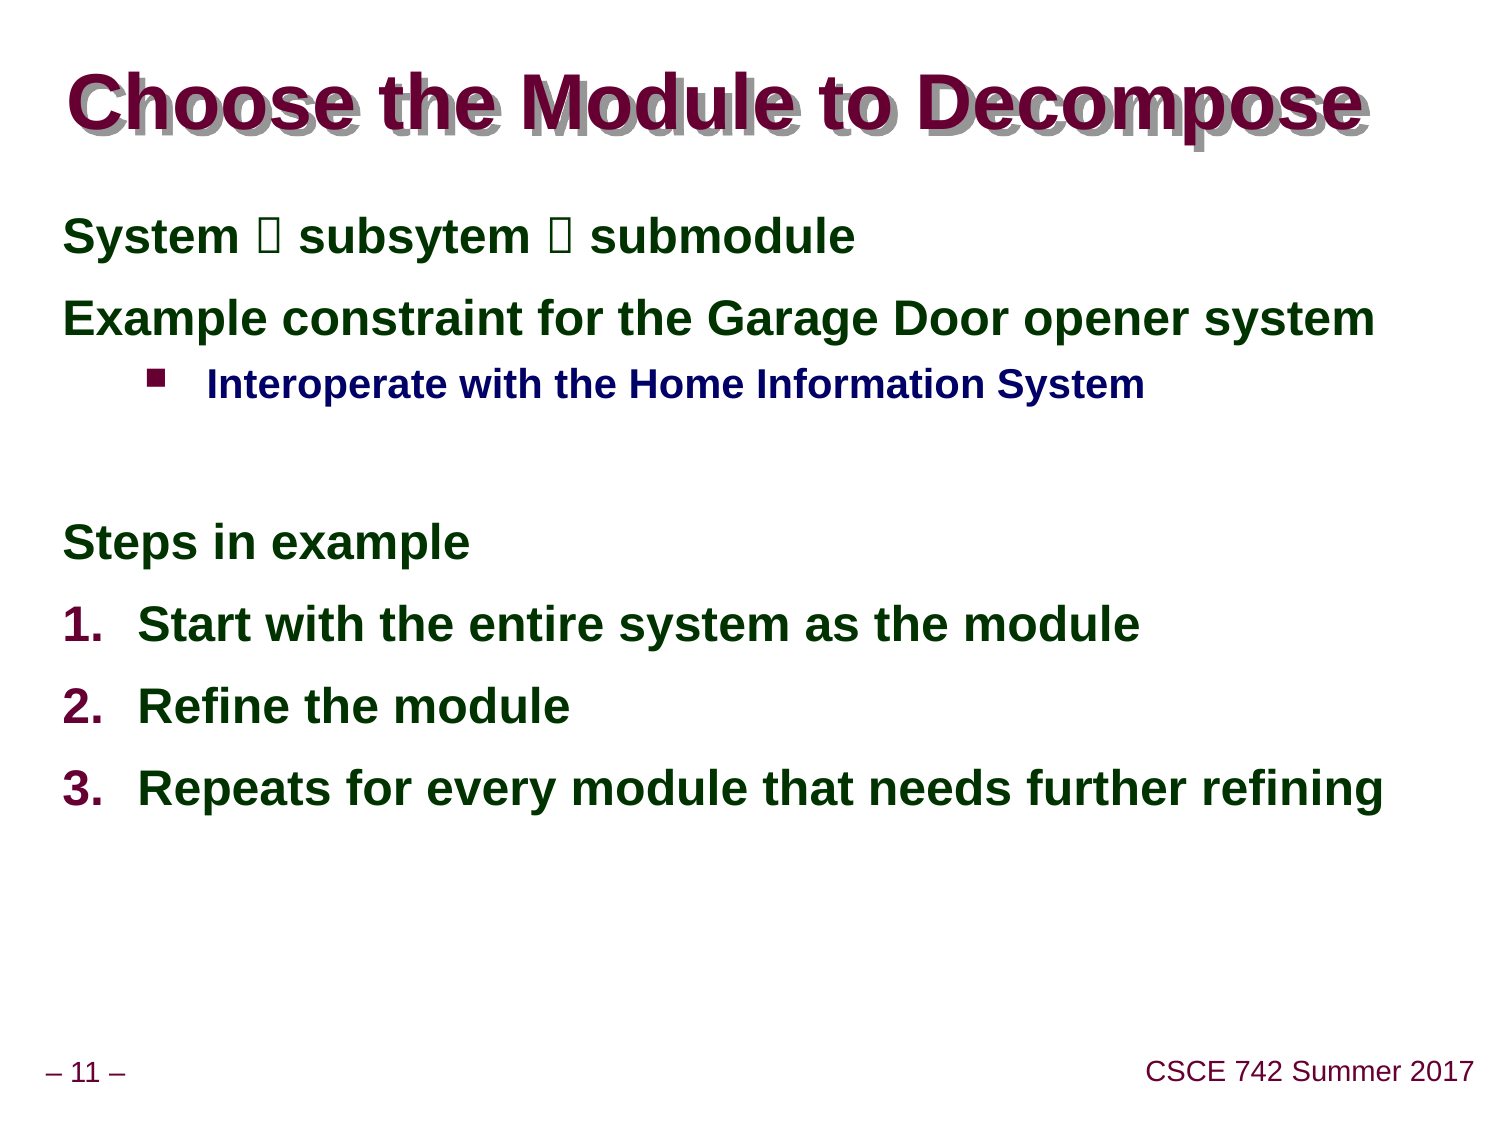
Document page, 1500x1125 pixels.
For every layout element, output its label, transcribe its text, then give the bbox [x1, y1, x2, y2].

title Choose the Module to Decompose [66, 40, 1497, 169]
list System  subsytem  submodule Example constraint for the Garage Door opener system Interoperate with the Home Information System Steps in example Start with the entire system as the module Refine the module Repeats for every module that needs further refining [47, 199, 1411, 1058]
